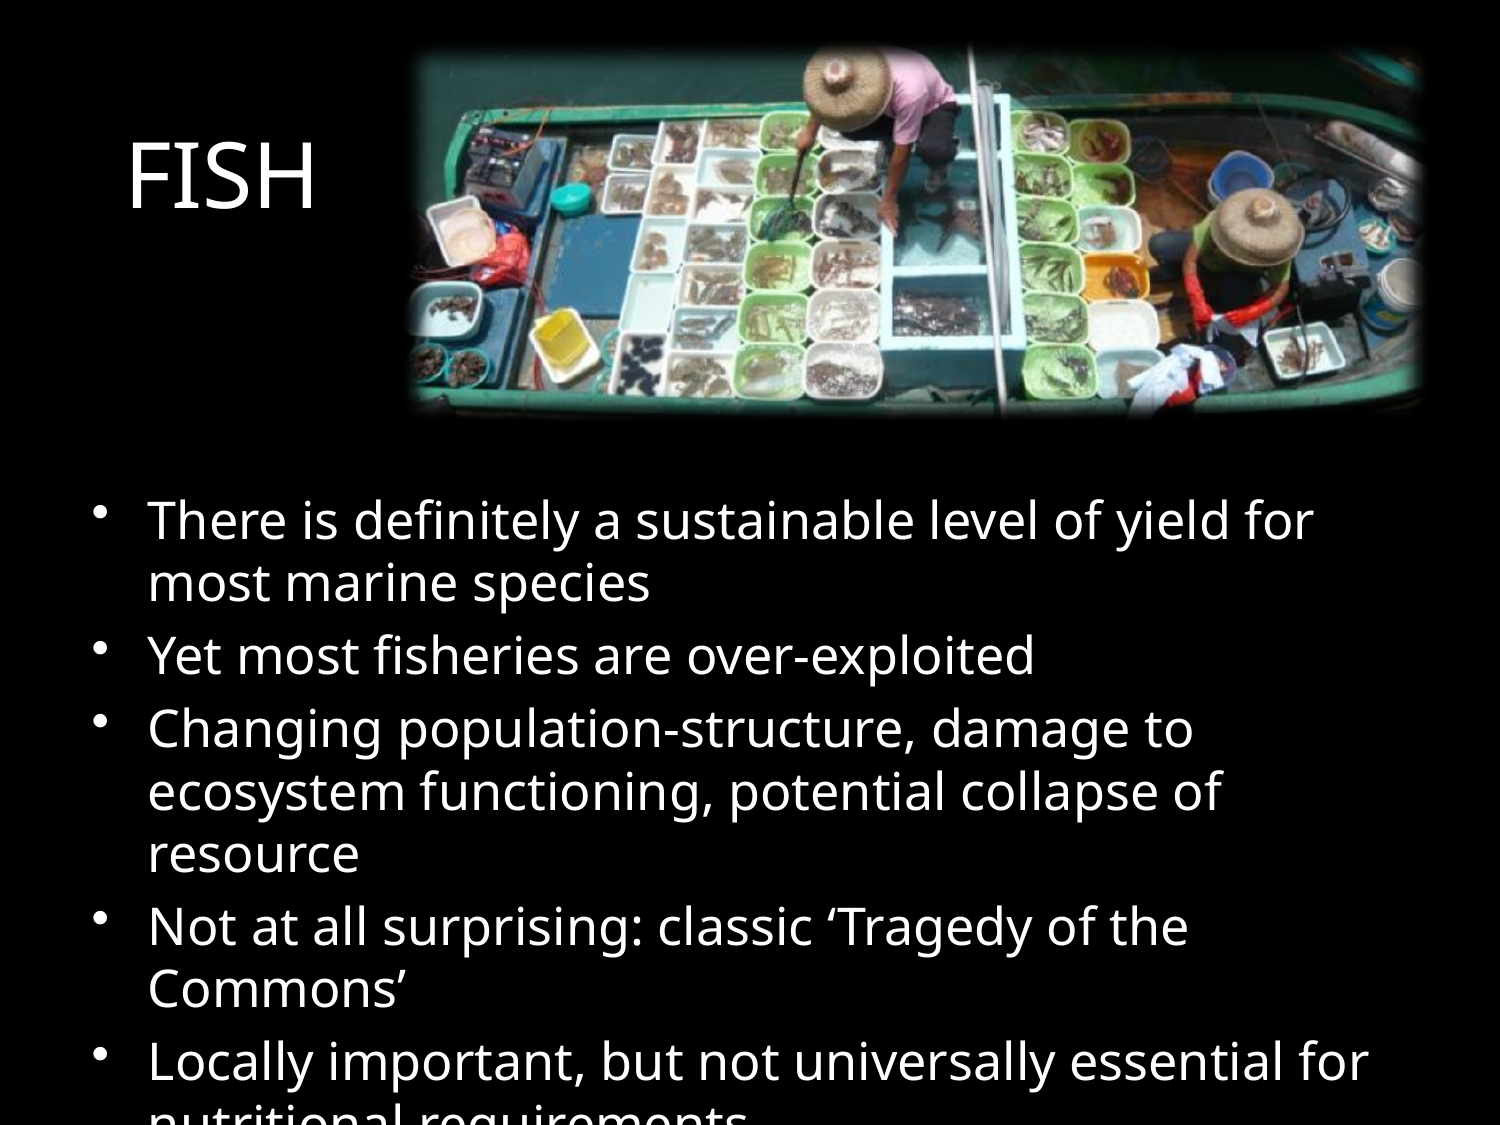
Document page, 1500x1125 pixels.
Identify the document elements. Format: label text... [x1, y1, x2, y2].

picture [402, 38, 1430, 421]
title FISH [3, 78, 397, 266]
list There is definitely a sustainable level of yield for most marine species Yet most fisheries are over-exploited Changing population-structure, damage to ecosystem functioning, potential collapse of resource Not at all surprising: classic ‘Tragedy of the Commons’ Locally important, but not universally essential for nutritional requirements [76, 479, 1453, 1125]
